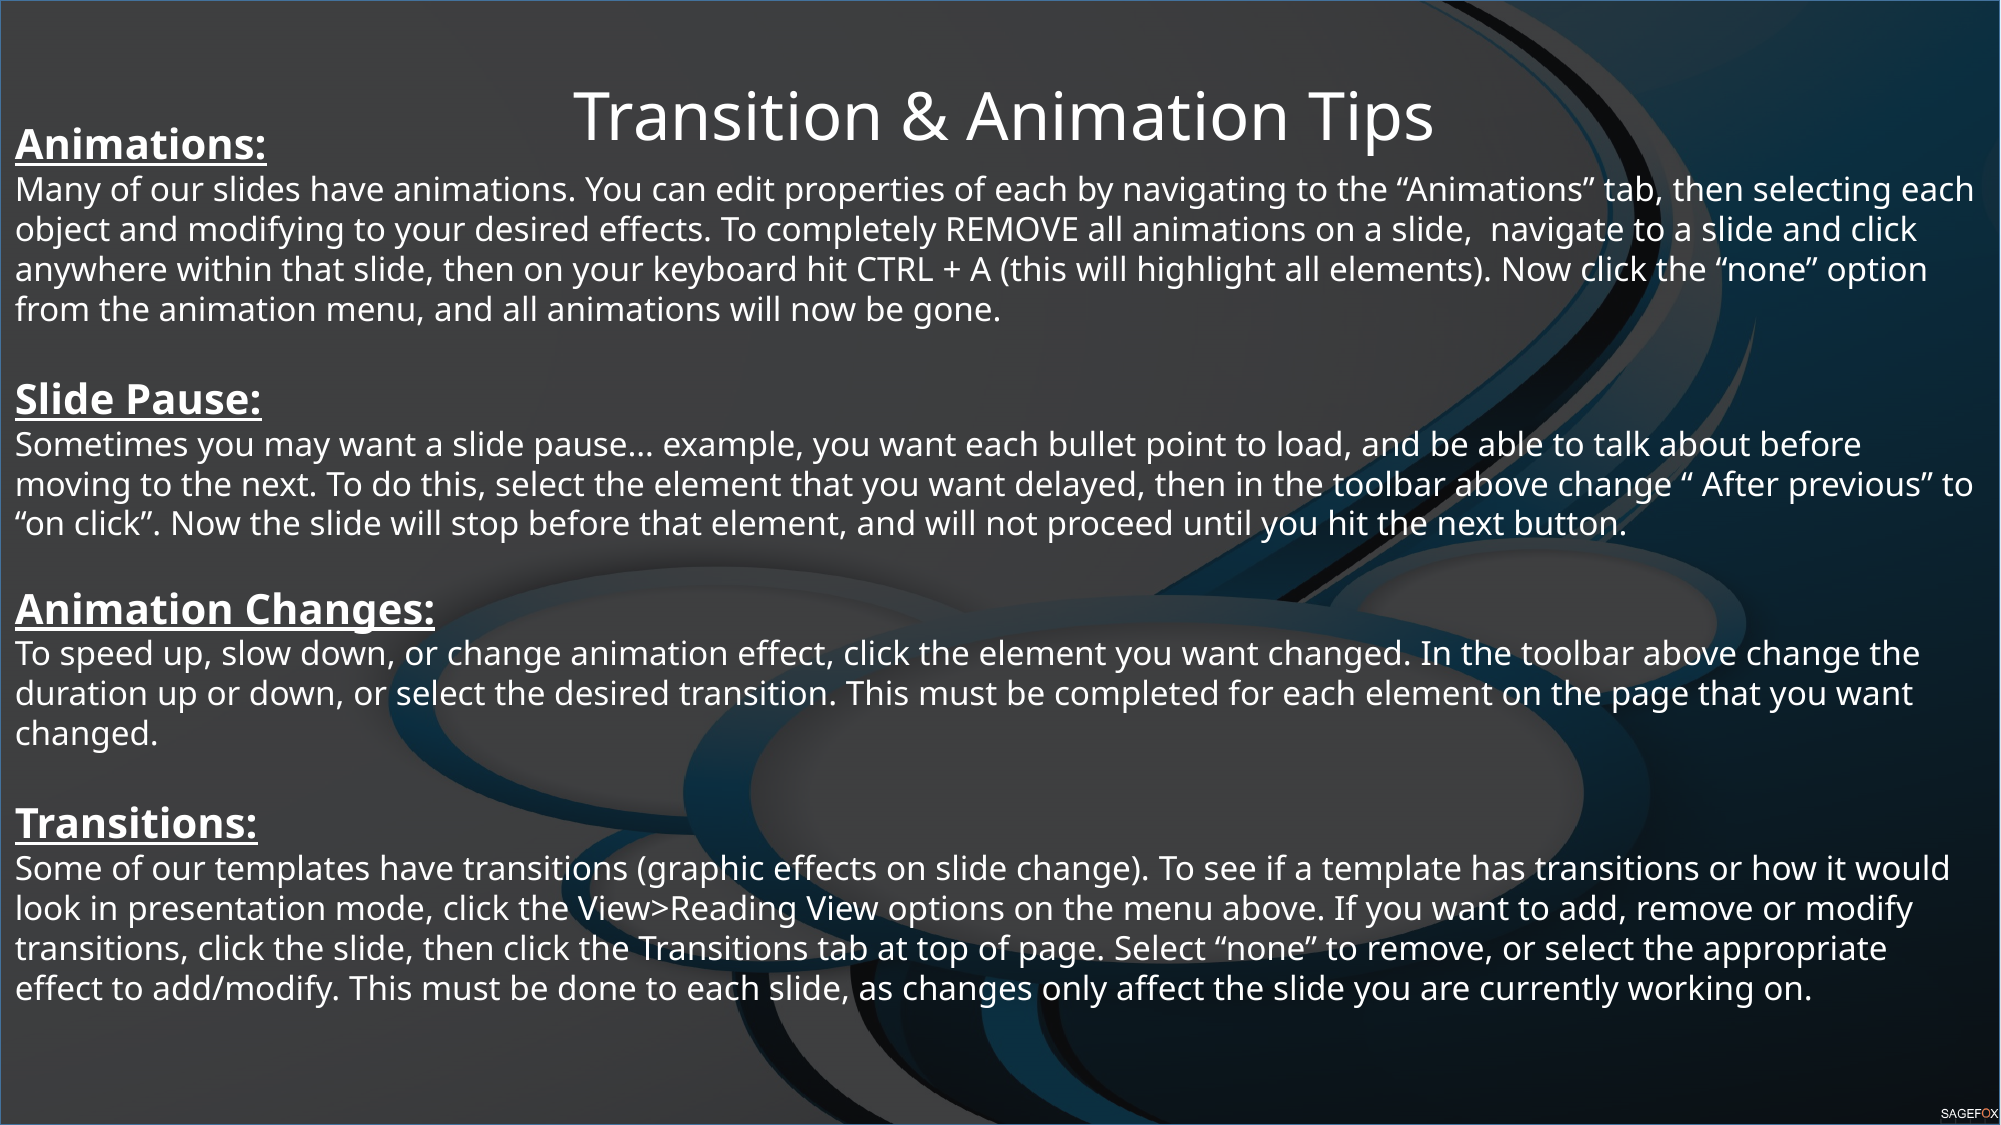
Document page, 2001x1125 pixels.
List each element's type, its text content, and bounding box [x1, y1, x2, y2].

title Transition & Animation Tips [477, 59, 1532, 177]
text_box Animations: Many of our slides have animations. You can edit properties of each by navigating to the “Animations” tab, then selecting each object and modifying to your desired effects. To completely REMOVE all animations on a slide, navigate to a slide and click anywhere within that slide, then on your keyboard hit CTRL + A (this will highlight all elements). Now click the “none” option from the animation menu, and all animations will now be gone. Slide Pause: Sometimes you may want a slide pause… example, you want each bullet point to load, and be able to talk about before moving to the next. To do this, select the element that you want delayed, then in the toolbar above change “ After previous” to “on click”. Now the slide will stop before that element, and will not proceed until you hit the next button. Animation Changes: To speed up, slow down, or change animation effect, click the element you want changed. In the toolbar above change the duration up or down, or select the desired transition. This must be completed for each element on the page that you want changed. Transitions: Some of our templates have transitions (graphic effects on slide change). To see if a template has transitions or how it would look in presentation mode, click the View>Reading View options on the menu above. If you want to add, remove or modify transitions, click the slide, then click the Transitions tab at top of page. Select “none” to remove, or select the appropriate effect to add/modify. This must be done to each slide, as changes only affect the slide you are currently working on. [0, 0, 2000, 1125]
